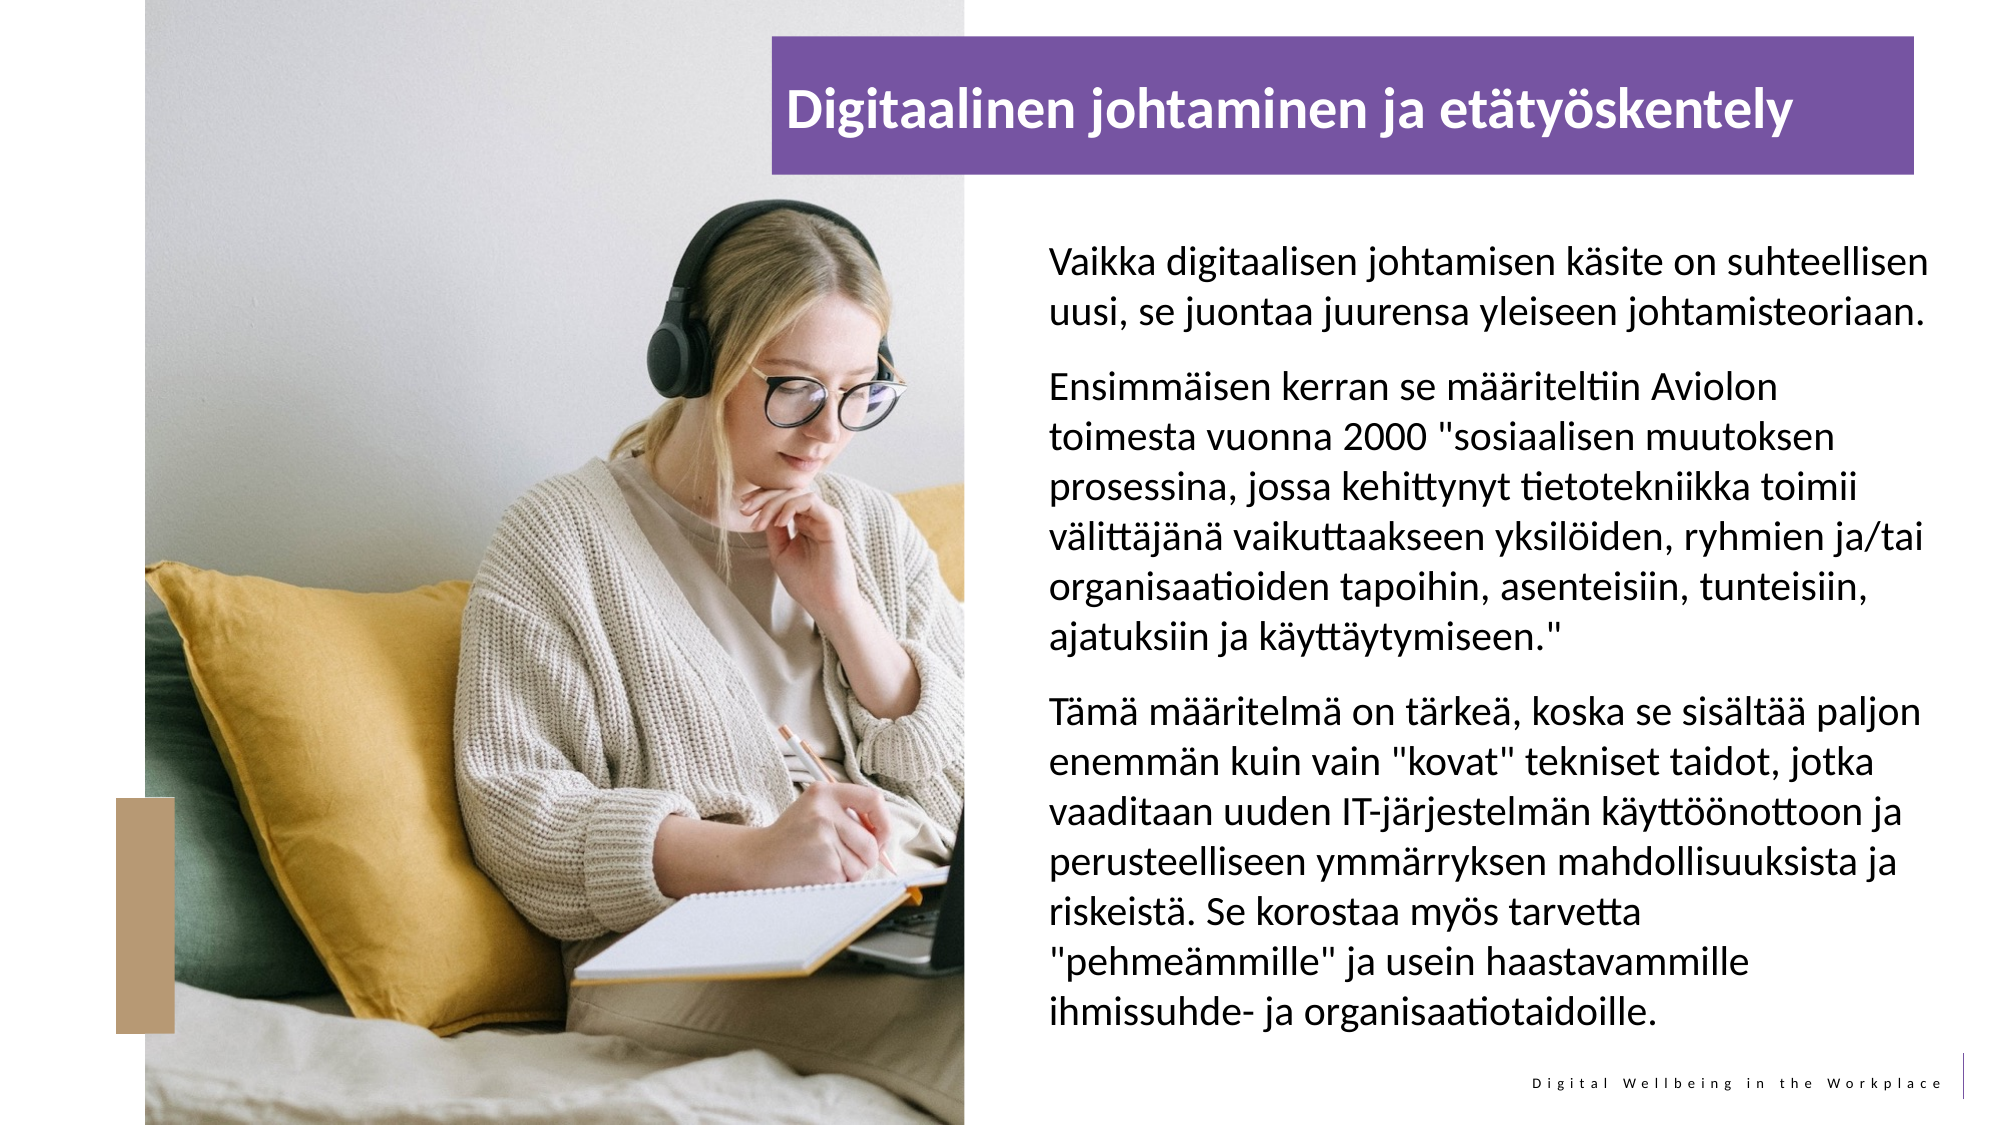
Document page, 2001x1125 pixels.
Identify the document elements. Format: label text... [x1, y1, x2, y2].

picture [145, 0, 965, 1125]
list Digitaalinen johtaminen ja etätyöskentely [965, 36, 1914, 175]
list Vaikka digitaalisen johtamisen käsite on suhteellisen uusi, se juontaa juurensa yleiseen johtamisteoriaan. Ensimmäisen kerran se määriteltiin Aviolon toimesta vuonna 2000 "sosiaalisen muutoksen prosessina, jossa kehittynyt tietotekniikka toimii välittäjänä vaikuttaakseen yksilöiden, ryhmien ja/tai organisaatioiden tapoihin, asenteisiin, tunteisiin, ajatuksiin ja käyttäytymiseen." Tämä määritelmä on tärkeä, koska se sisältää paljon enemmän kuin vain "kovat" tekniset taidot, jotka vaaditaan uuden IT-järjestelmän käyttöönottoon ja perusteelliseen ymmärryksen mahdollisuuksista ja riskeistä. Se korostaa myös tarvetta "pehmeämmille" ja usein haastavammille ihmissuhde- ja organisaatiotaidoille. [1033, 226, 1949, 1016]
